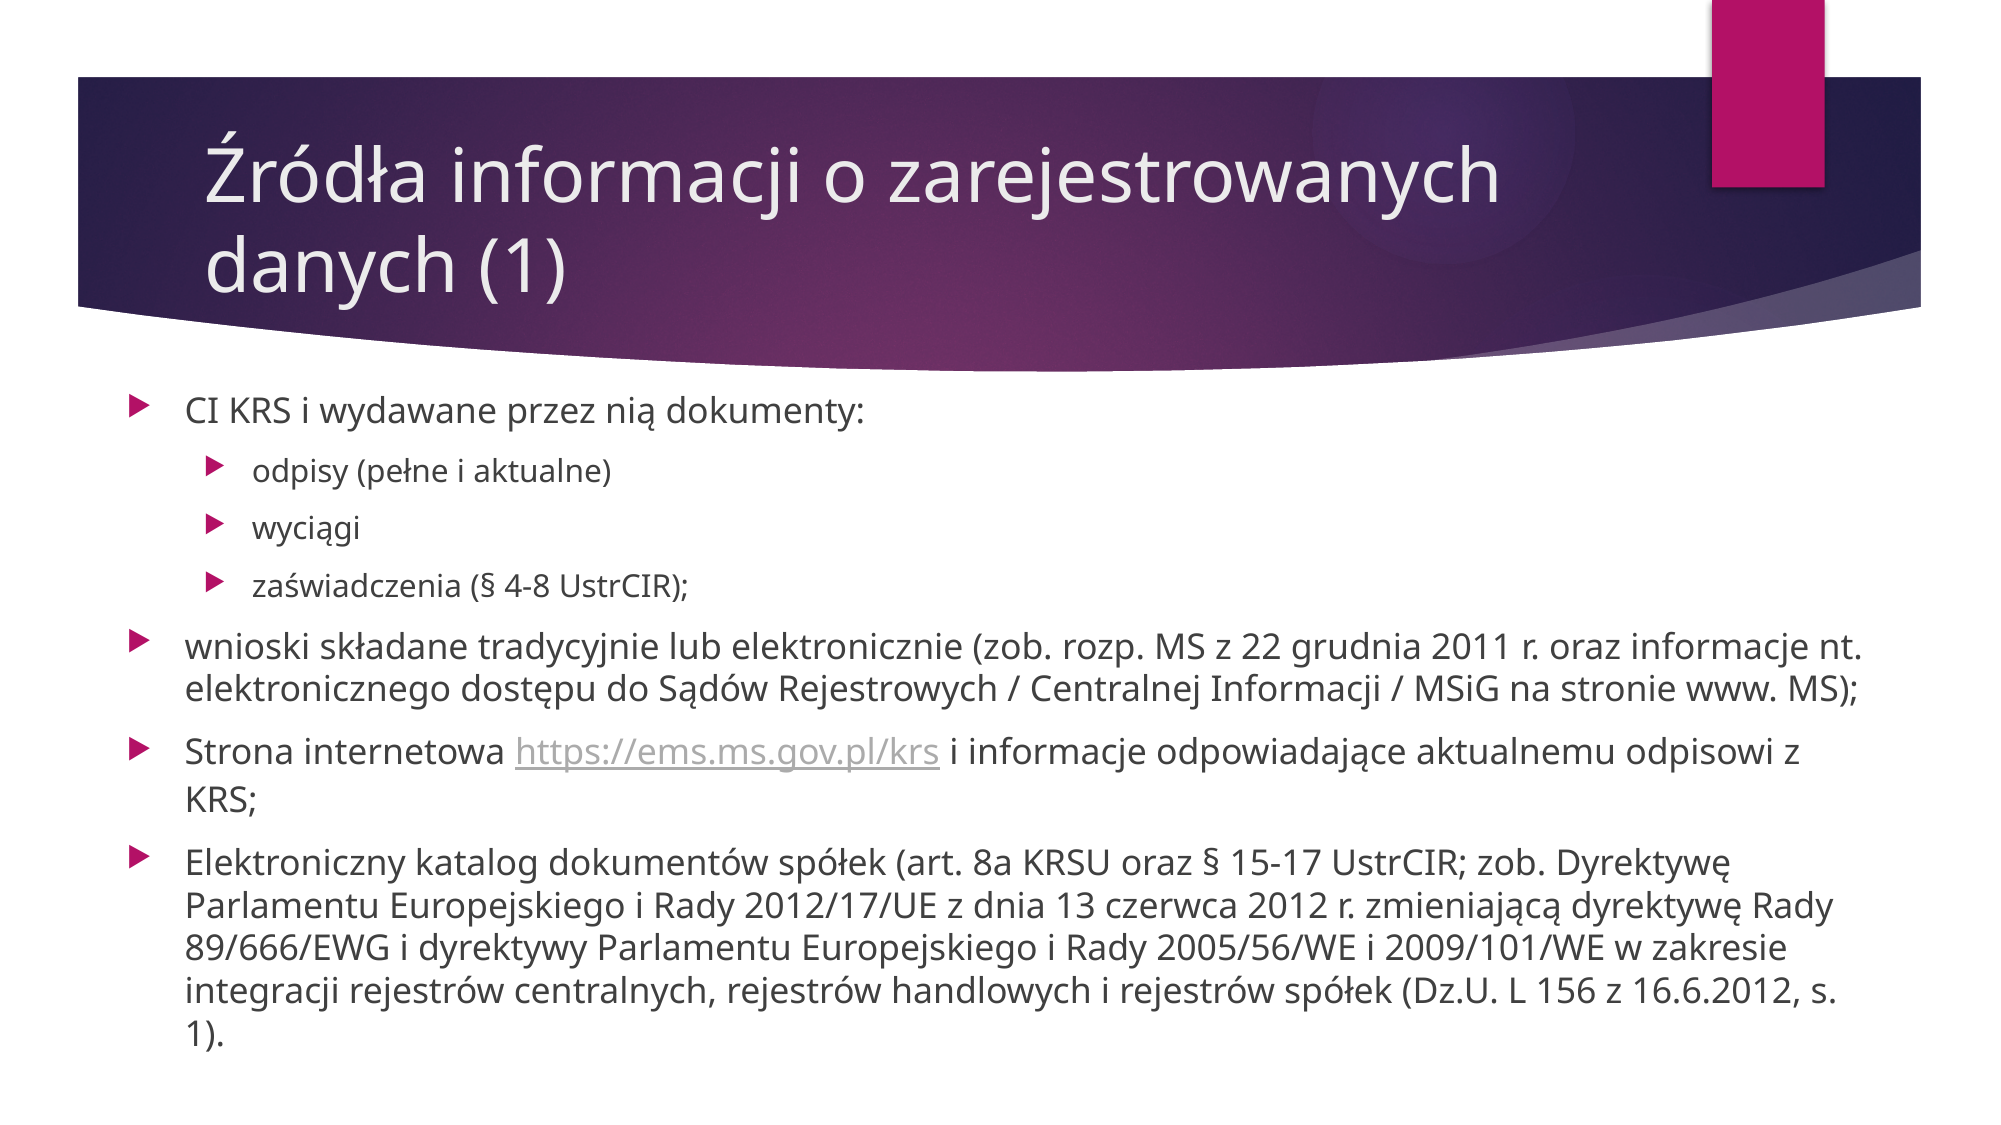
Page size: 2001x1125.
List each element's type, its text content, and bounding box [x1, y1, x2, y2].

title Źródła informacji o zarejestrowanych danych (1) [189, 159, 1627, 276]
list CI KRS i wydawane przez nią dokumenty: odpisy (pełne i aktualne) wyciągi zaświadczenia (§ 4-8 UstrCIR); wnioski składane tradycyjnie lub elektronicznie (zob. rozp. MS z 22 grudnia 2011 r. oraz informacje nt. elektronicznego dostępu do Sądów Rejestrowych / Centralnej Informacji / MSiG na stronie www. MS); Strona internetowa https://ems.ms.gov.pl/krs i informacje odpowiadające aktualnemu odpisowi z KRS; Elektroniczny katalog dokumentów spółek (art. 8a KRSU oraz § 15-17 UstrCIR; zob. Dyrektywę Parlamentu Europejskiego i Rady 2012/17/UE z dnia 13 czerwca 2012 r. zmieniającą dyrektywę Rady 89/666/EWG i dyrektywy Parlamentu Europejskiego i Rady 2005/56/WE i 2009/101/WE w zakresie integracji rejestrów centralnych, rejestrów handlowych i rejestrów spółek (Dz.U. L 156 z 16.6.2012, s. 1). [111, 380, 1889, 1089]
